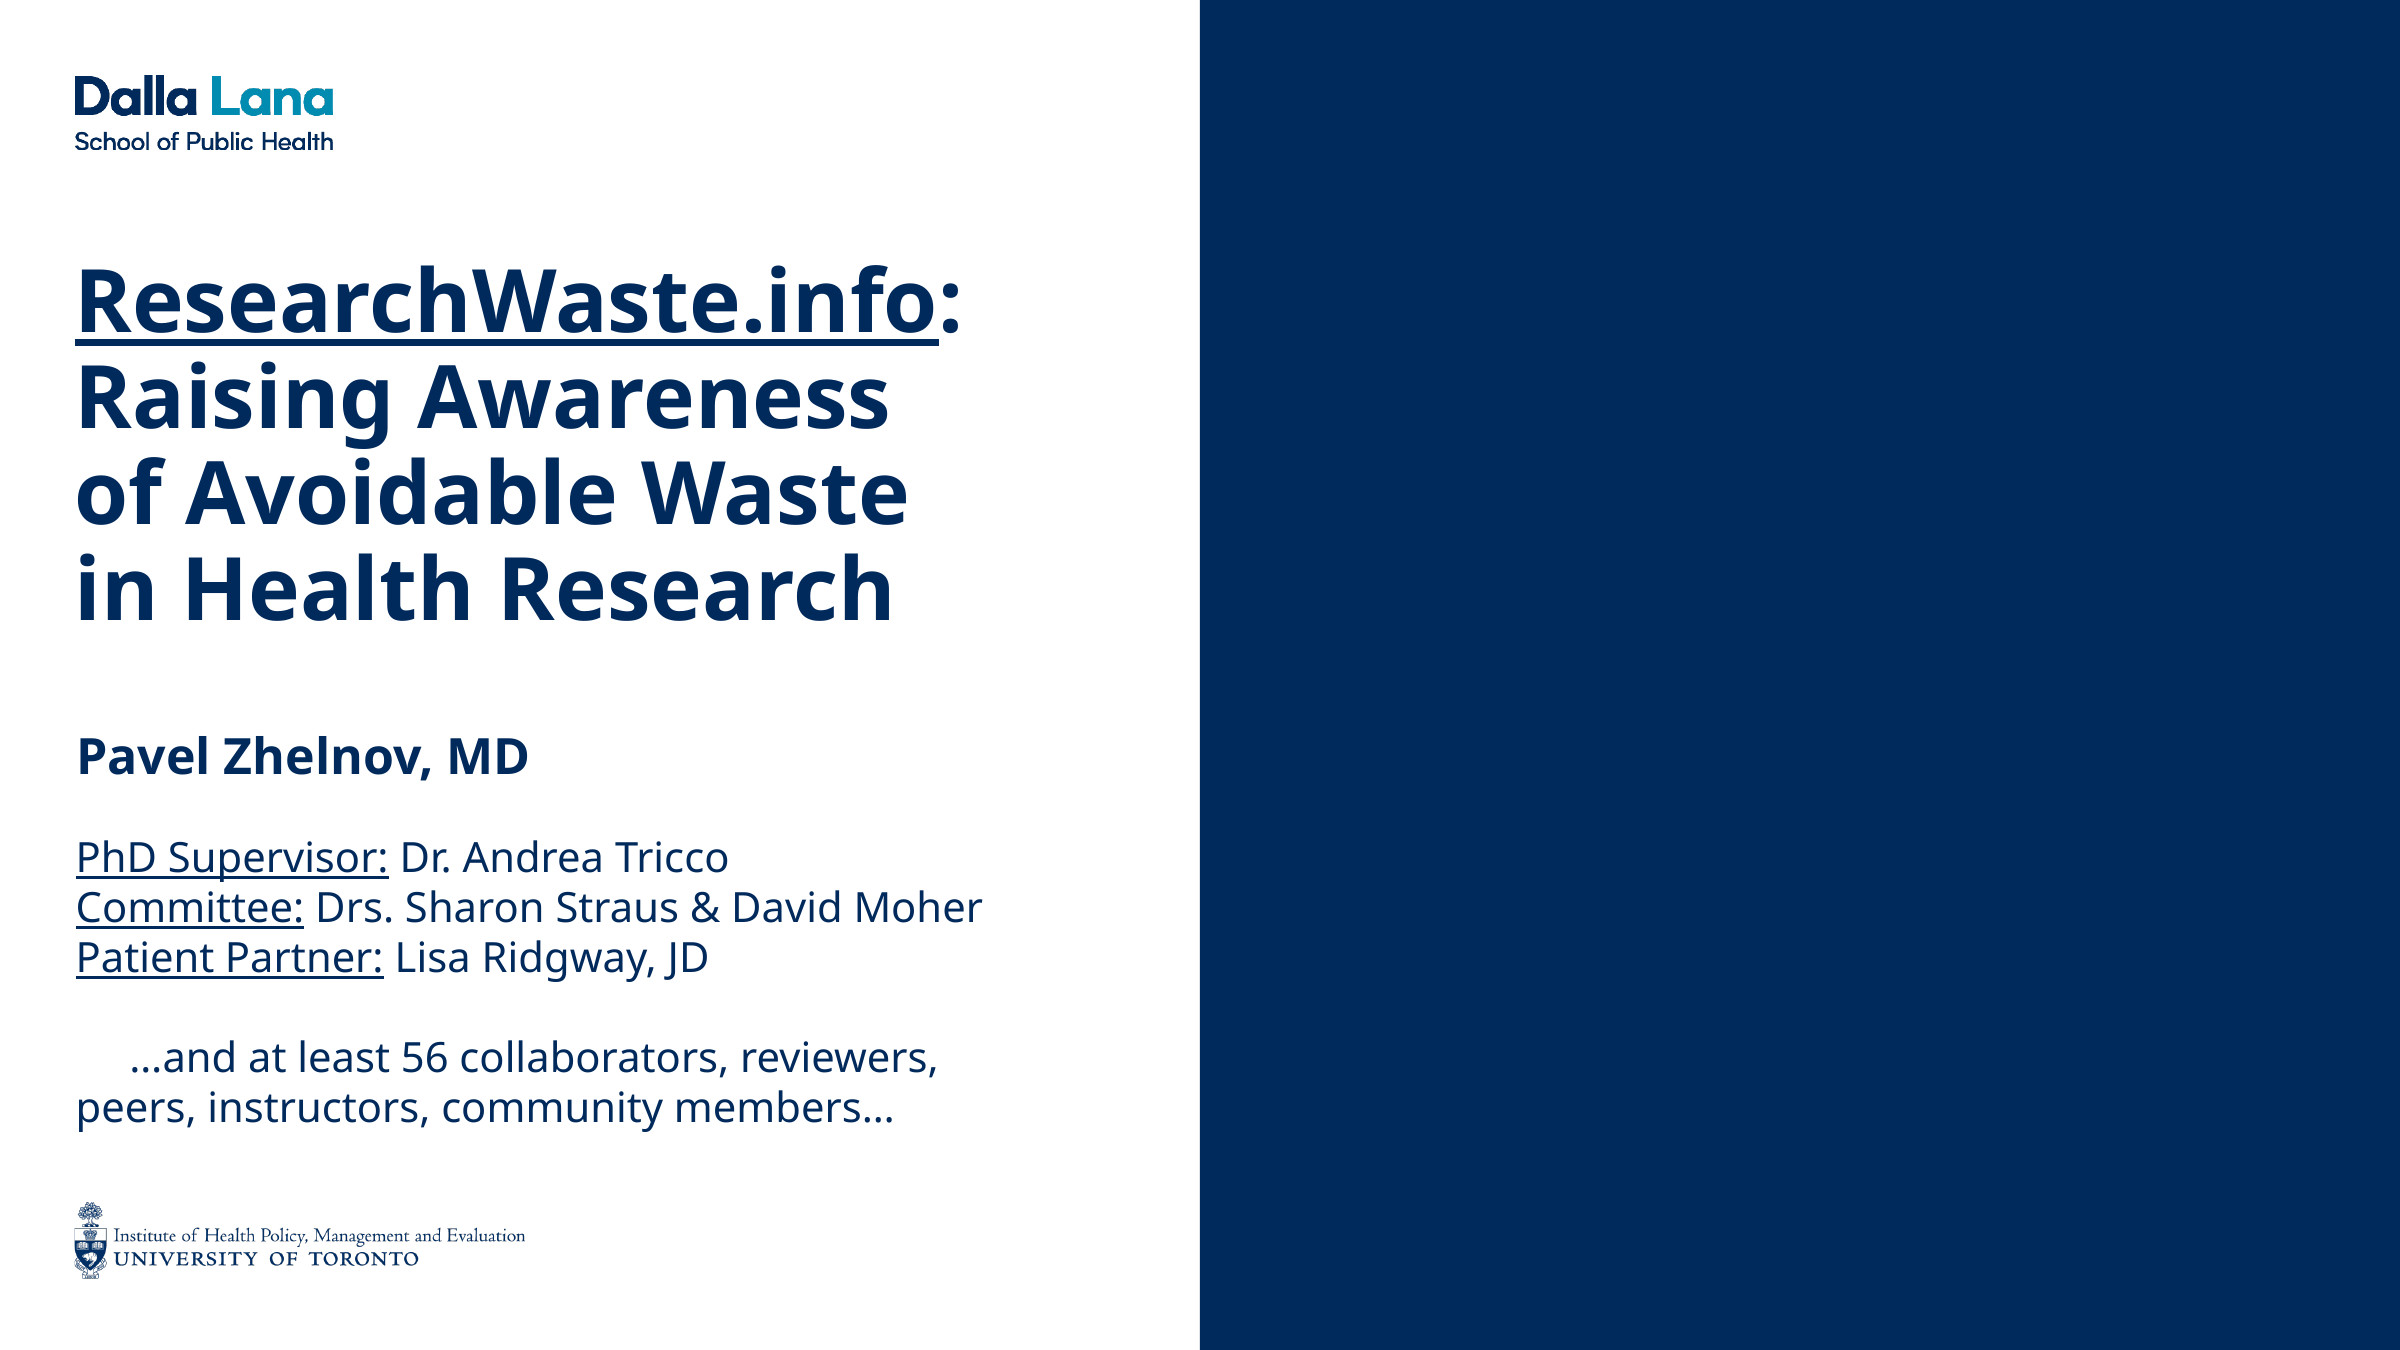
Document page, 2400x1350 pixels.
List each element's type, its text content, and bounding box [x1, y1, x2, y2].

picture [313, 96, 324, 108]
picture [75, 75, 333, 150]
title ResearchWaste.info: Raising Awareness of Avoidable Waste in Health Research [74, 540, 1138, 638]
list PhD Supervisor: Dr. Andrea Tricco Committee: Drs. Sharon Straus & David Moher Patient Partner: Lisa Ridgway, JD …and at least 56 collaborators, reviewers, peers, instructors, community members… [75, 830, 1050, 1350]
picture [249, 96, 261, 108]
list Pavel Zhelnov, MD [76, 725, 701, 830]
